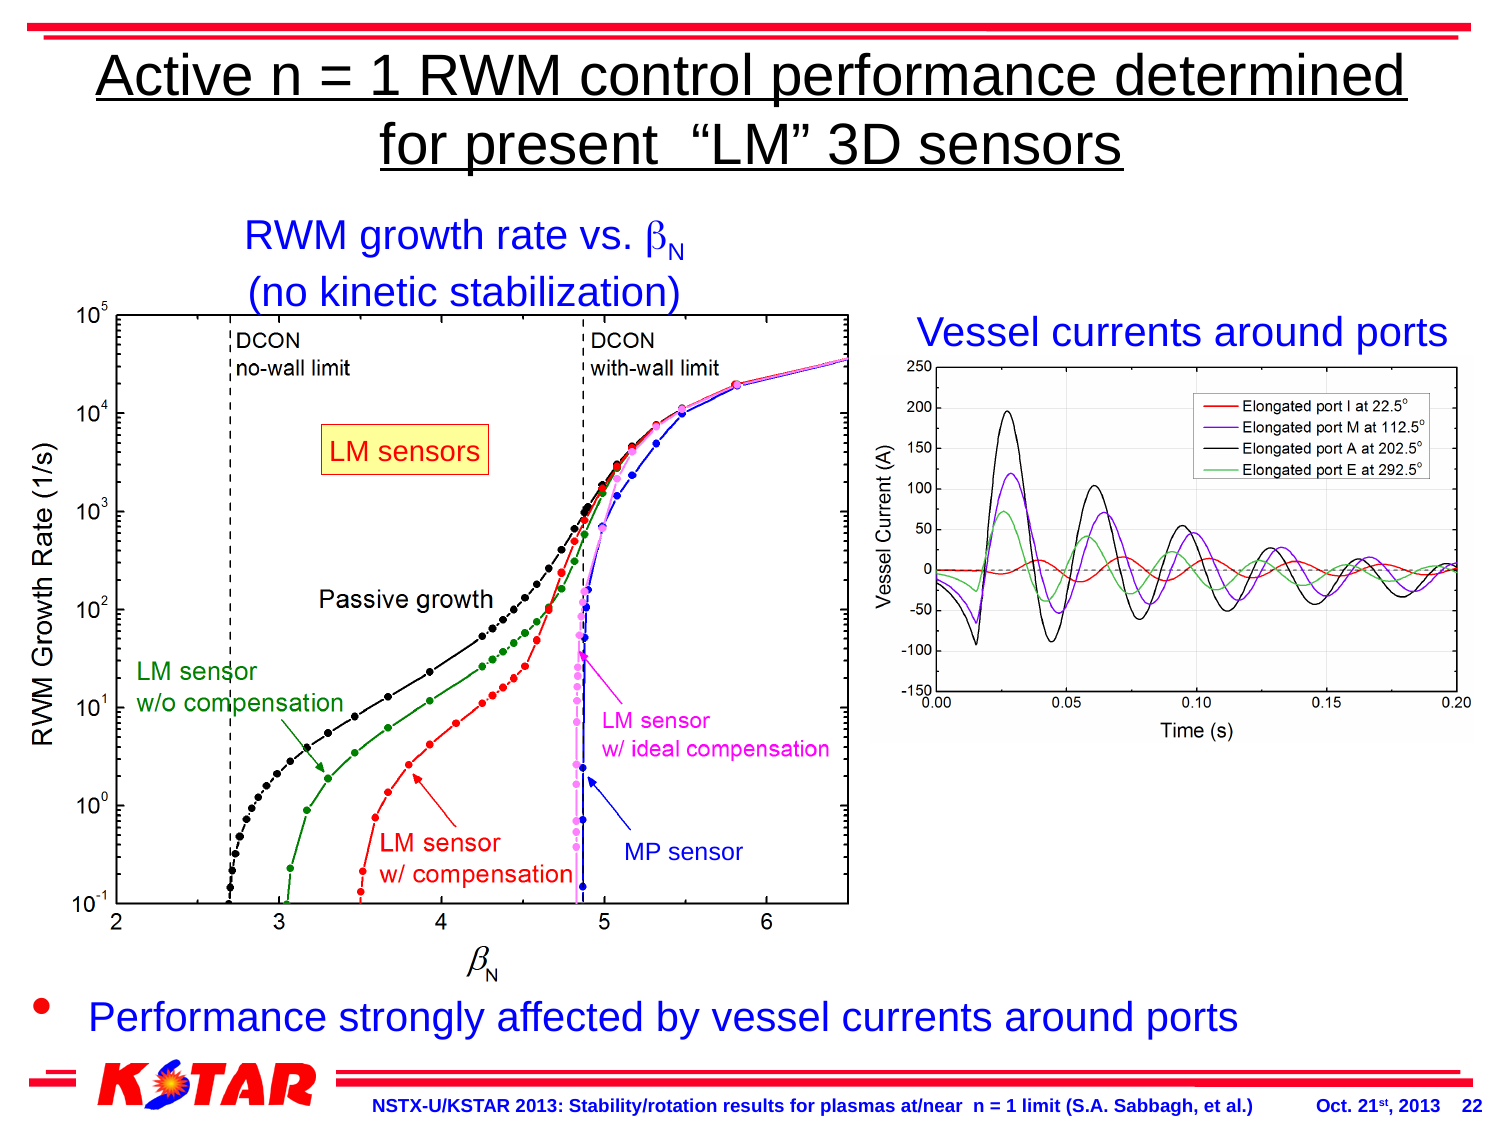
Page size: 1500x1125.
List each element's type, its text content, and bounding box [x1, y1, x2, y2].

picture [870, 355, 1474, 744]
picture [22, 294, 850, 988]
title Active n = 1 RWM control performance determined for present “LM” 3D sensors [45, 50, 1458, 163]
picture [76, 1065, 336, 1115]
text_box Vessel currents around ports [882, 297, 1483, 363]
list Performance strongly affected by vessel currents around ports [17, 992, 1477, 1065]
text_box RWM growth rate vs. bN (no kinetic stabilization) [164, 200, 765, 292]
